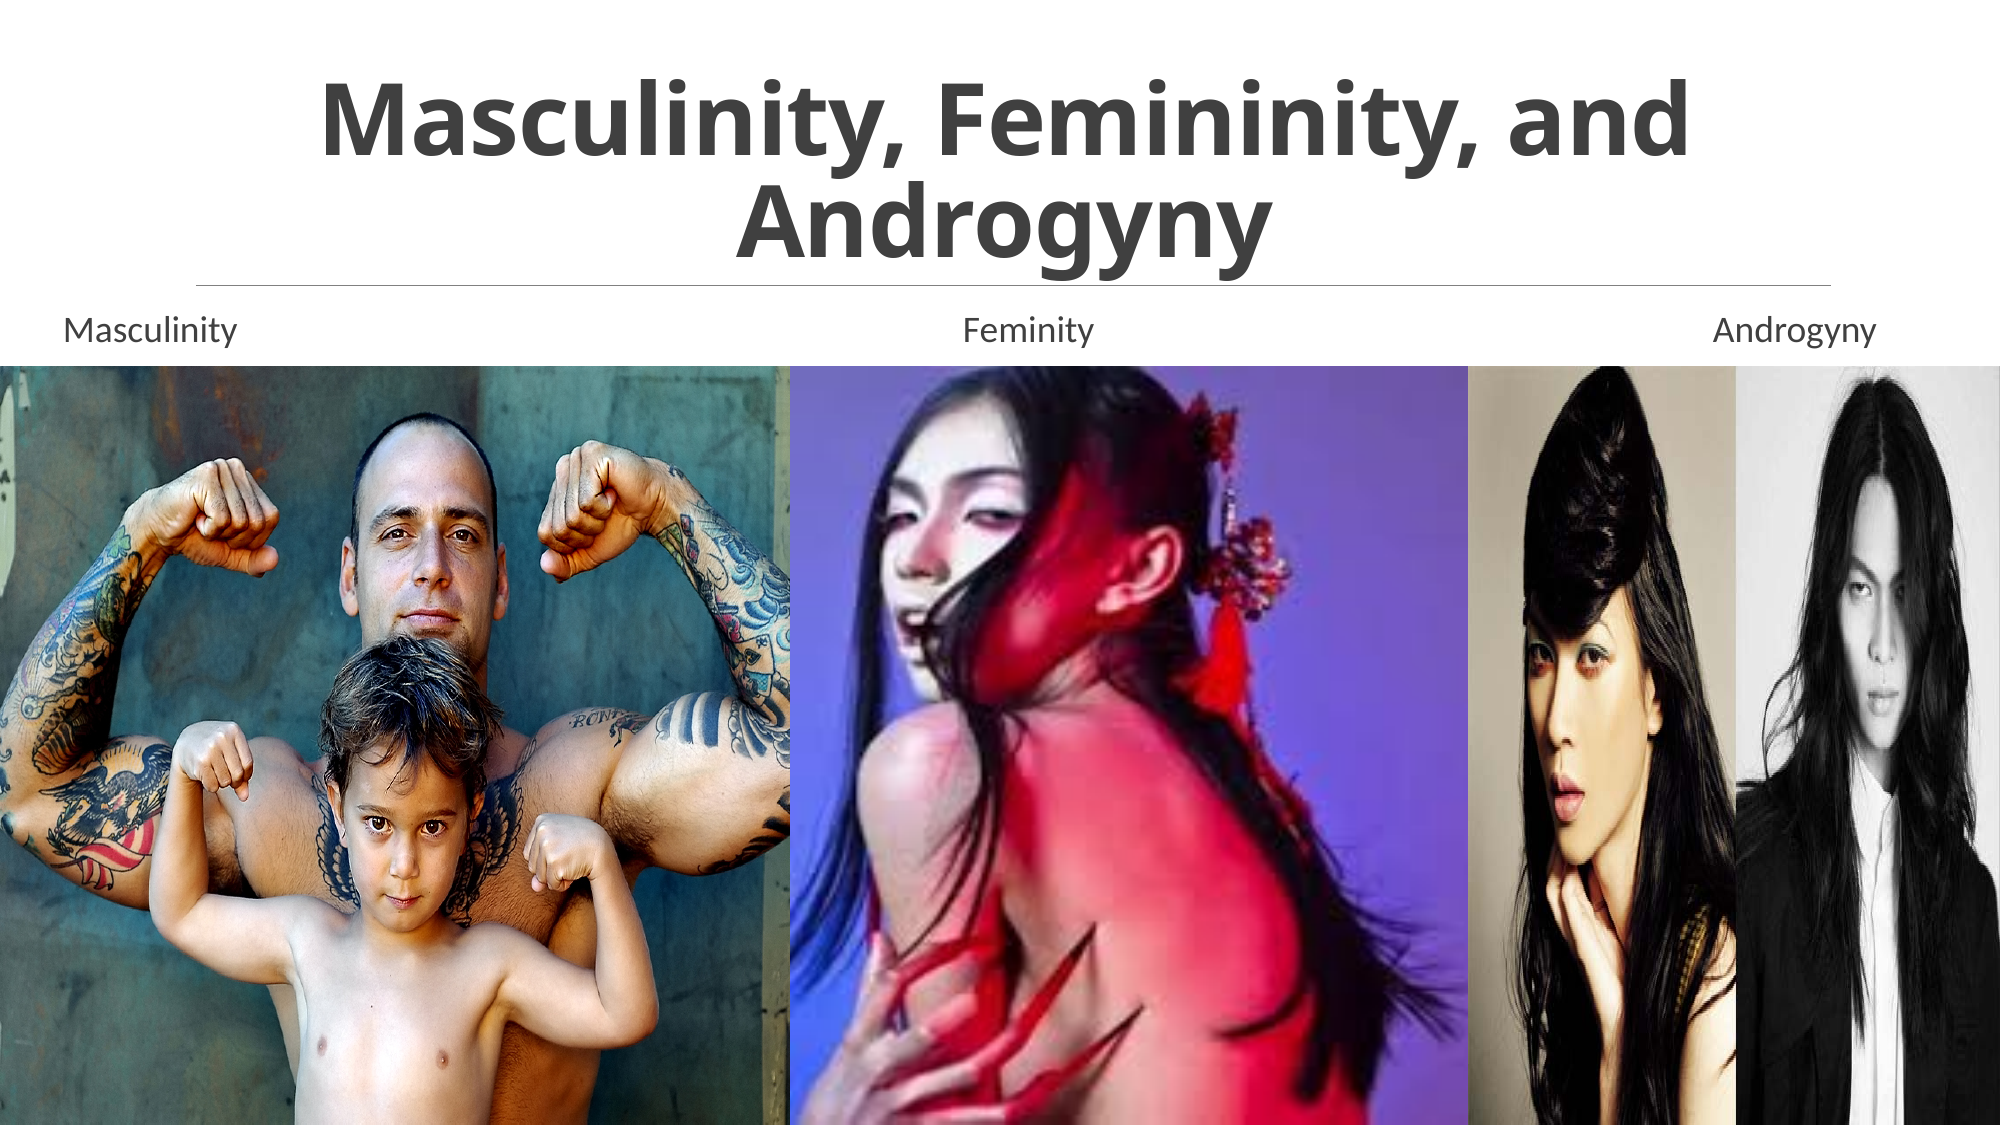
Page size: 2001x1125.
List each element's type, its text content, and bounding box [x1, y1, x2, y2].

picture [0, 366, 2000, 1125]
title Masculinity, Femininity, and Androgyny [180, 47, 1830, 285]
list Masculinity Feminity Androgyny [0, 302, 2000, 365]
